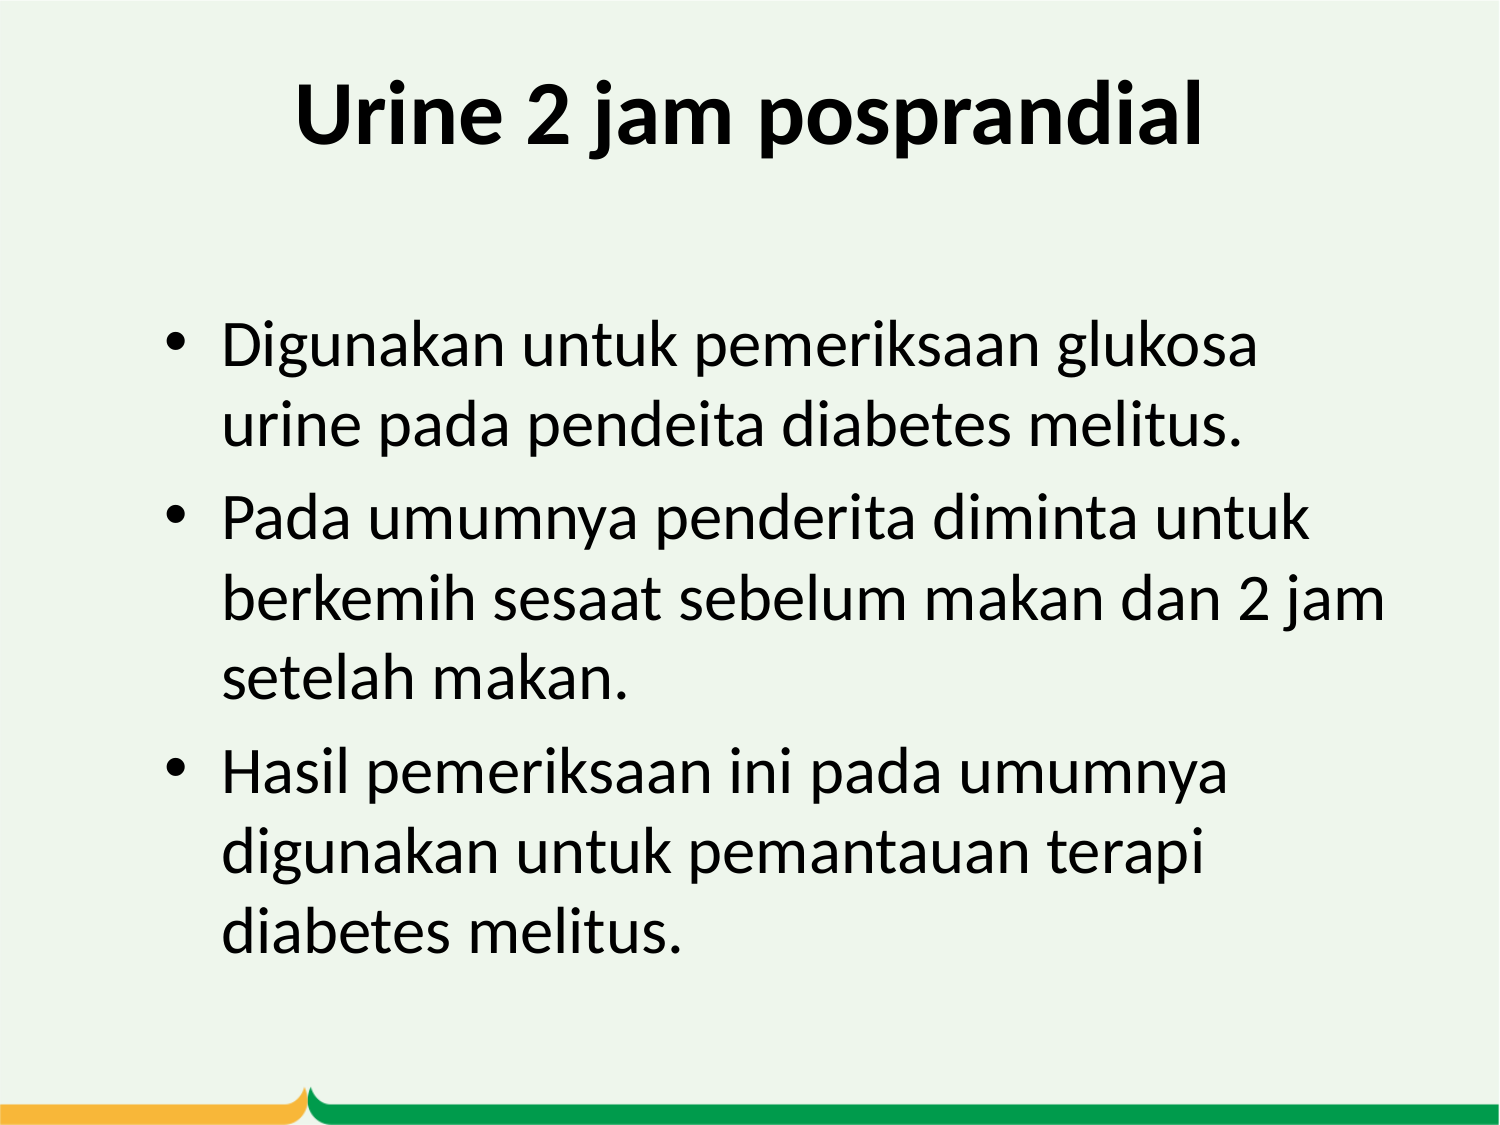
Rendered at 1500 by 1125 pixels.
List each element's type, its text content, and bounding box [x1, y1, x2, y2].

picture [0, 0, 1500, 1125]
list Digunakan untuk pemeriksaan glukosa urine pada pendeita diabetes melitus. Pada umumnya penderita diminta untuk berkemih sesaat sebelum makan dan 2 jam setelah makan. Hasil pemeriksaan ini pada umumnya digunakan untuk pemantauan terapi diabetes melitus. [150, 292, 1425, 973]
title Urine 2 jam posprandial [75, 45, 1425, 233]
